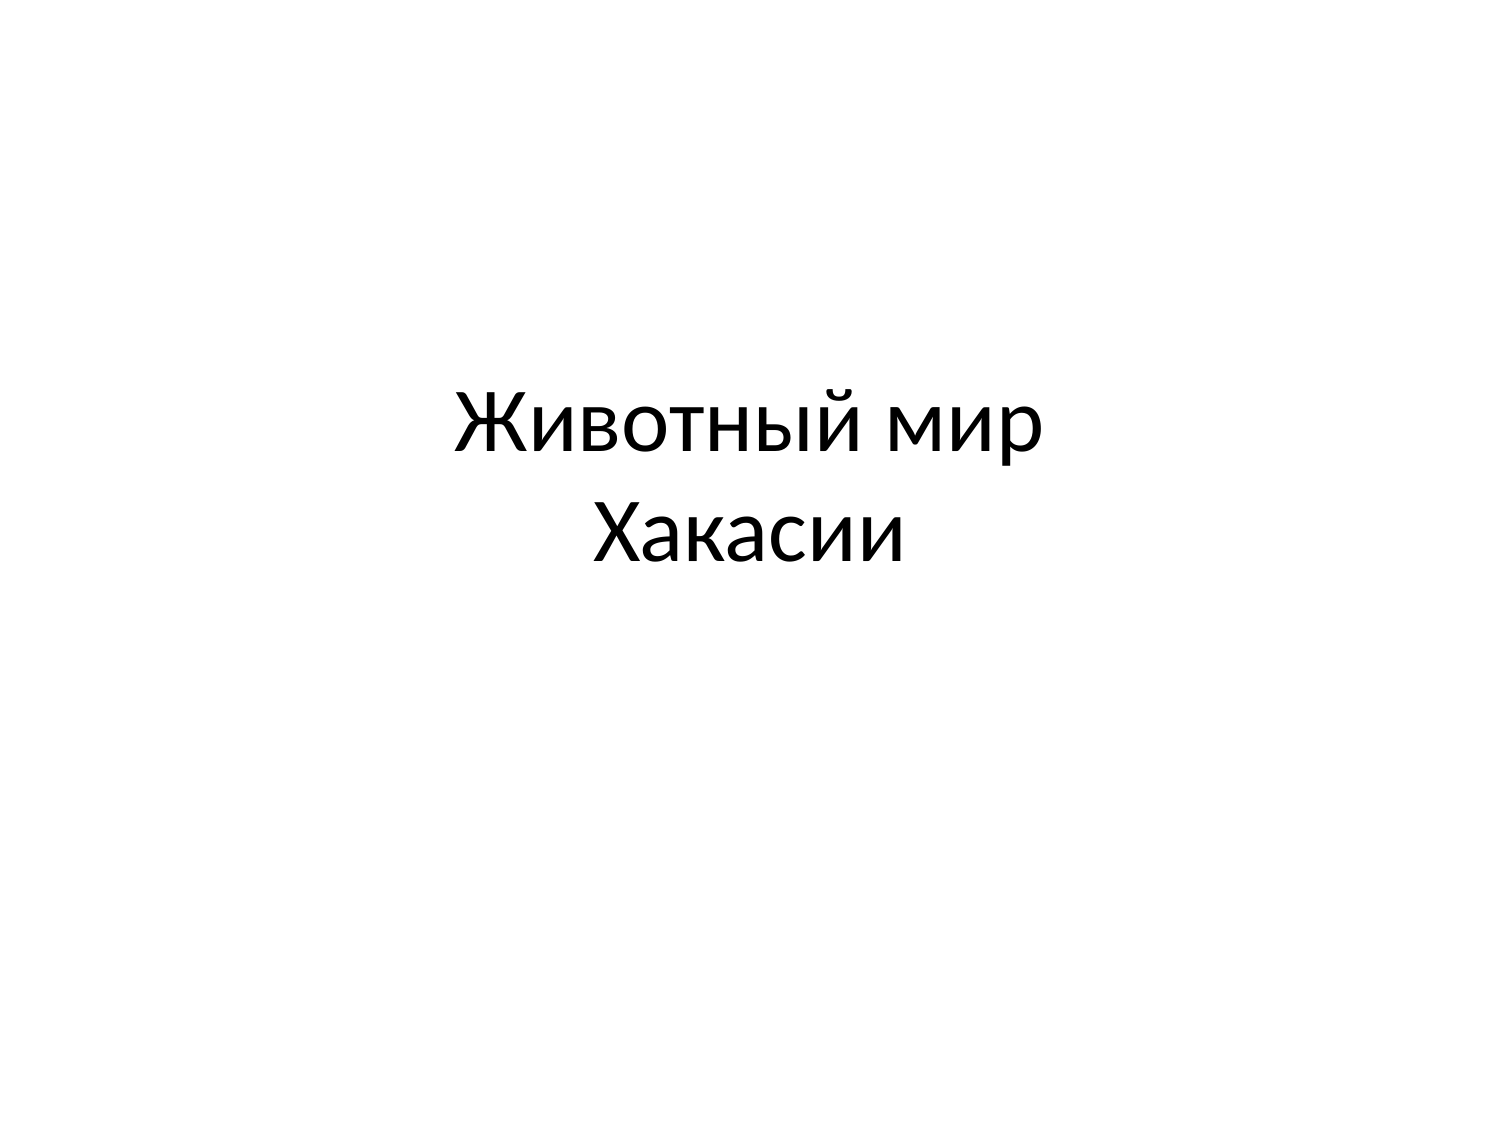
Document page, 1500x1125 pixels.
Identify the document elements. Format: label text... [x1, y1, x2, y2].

title Животный мир Хакасии [112, 349, 1388, 591]
